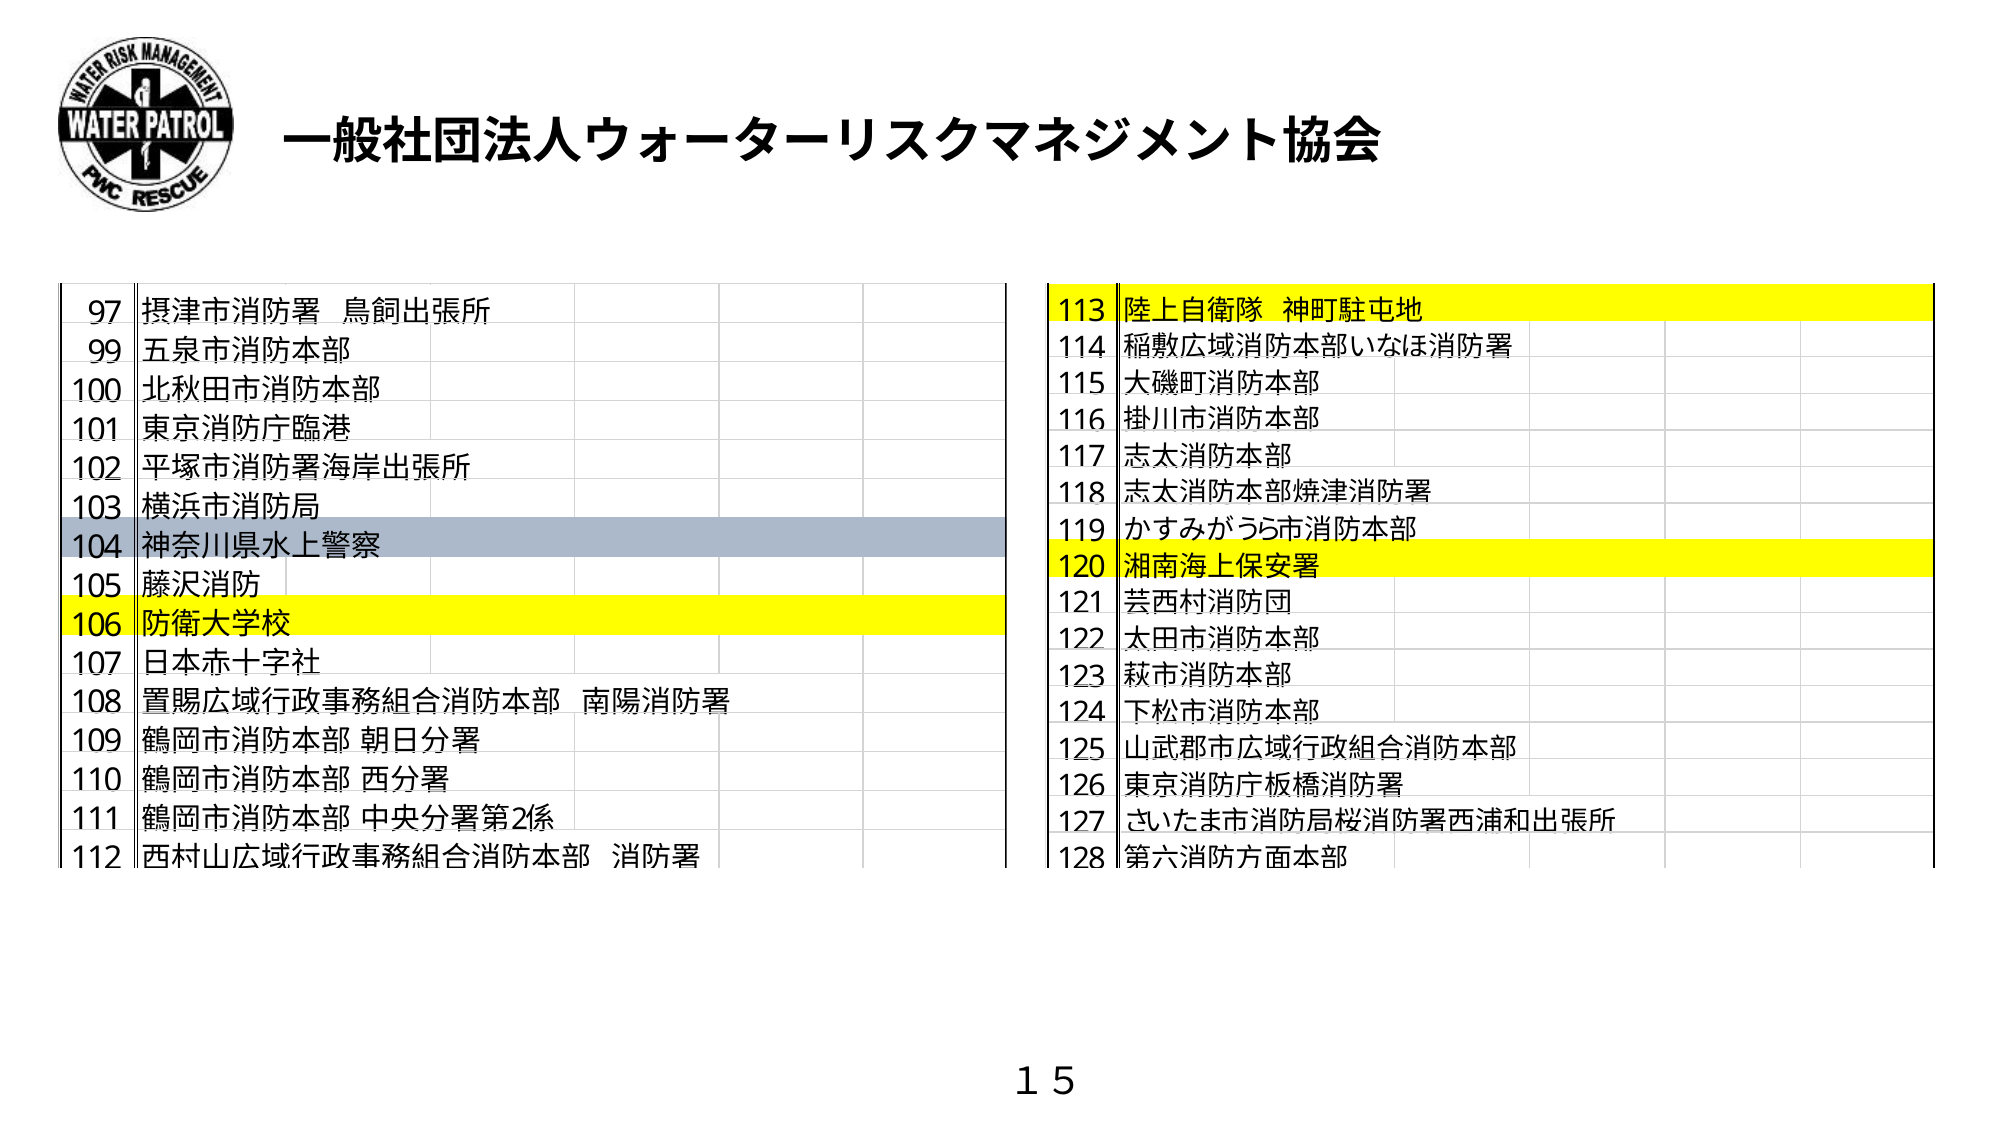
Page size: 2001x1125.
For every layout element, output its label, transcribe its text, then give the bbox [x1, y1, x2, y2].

text_box 一般社団法人ウォーターリスクマネジメント協会 [267, 101, 1398, 176]
picture [58, 282, 1009, 870]
text_box １５ [993, 1049, 1099, 1110]
picture [1045, 282, 1937, 870]
picture [58, 37, 234, 212]
